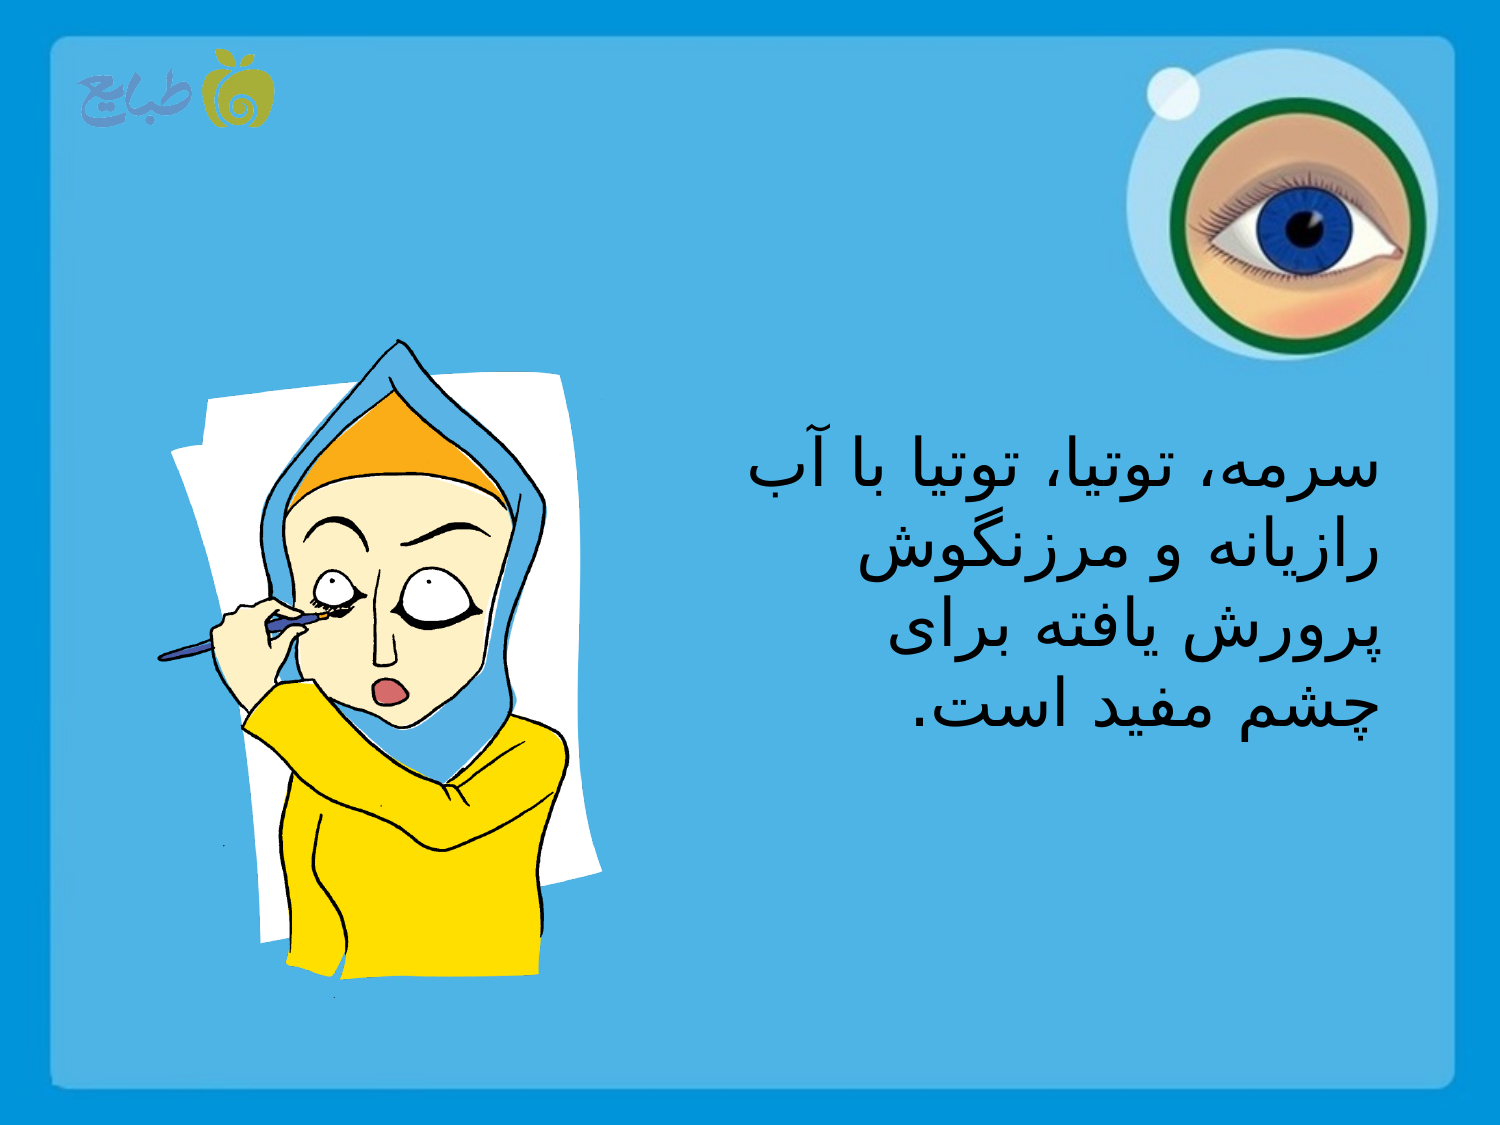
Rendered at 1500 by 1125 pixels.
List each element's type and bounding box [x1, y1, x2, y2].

picture [50, 36, 1455, 1089]
